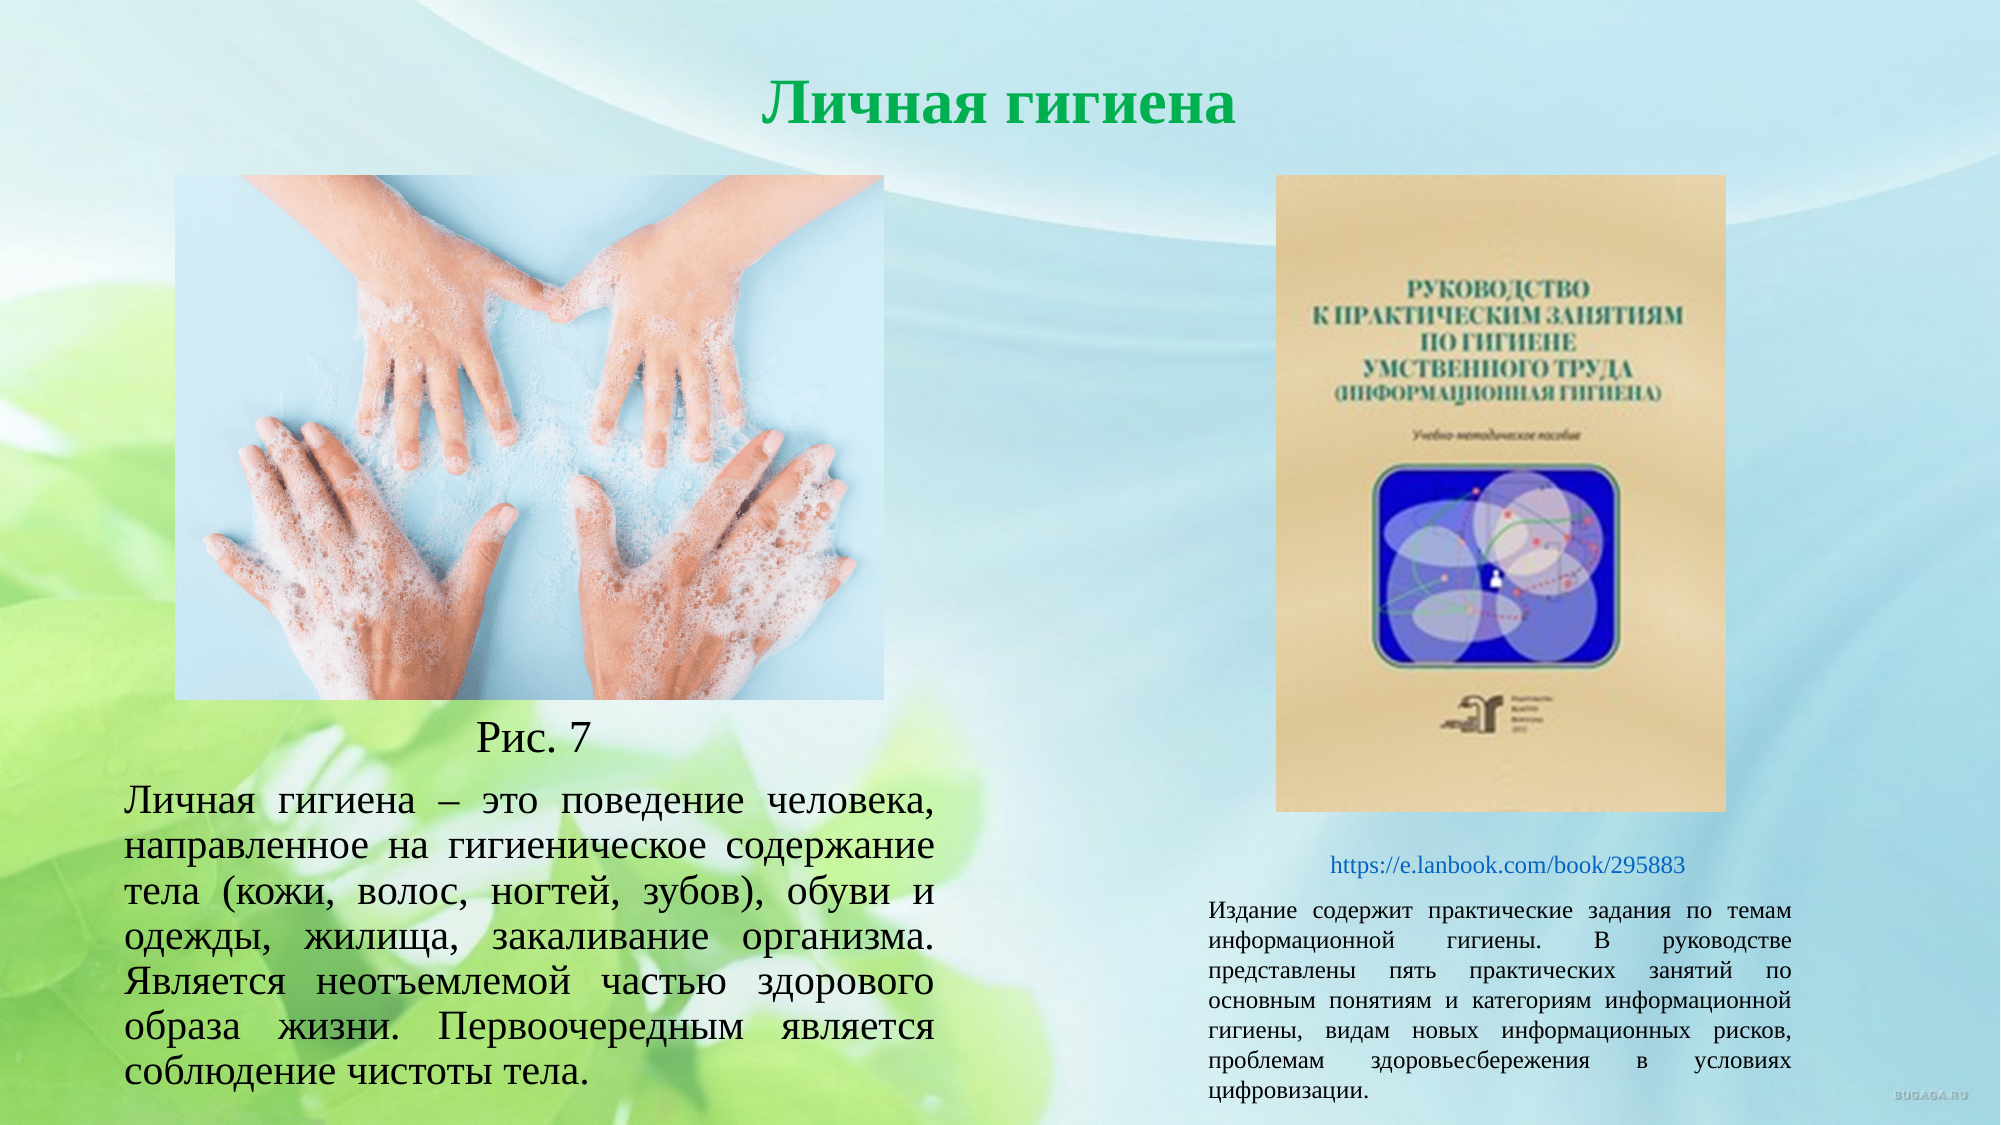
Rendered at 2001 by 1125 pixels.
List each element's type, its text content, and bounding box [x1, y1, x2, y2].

text_box https://e.lanbook.com/book/295883 [1315, 841, 1725, 886]
list Личная гигиена – это поведение человека, направленное на гигиеническое содержание тела (кожи, волос, ногтей, зубов), обуви и одежды, жилища, закаливание организма. Является неотъемлемой частью здорового образа жизни. Первоочередным является соблюдение чистоты тела. [109, 770, 951, 1115]
text_box Рис. 7 [460, 700, 757, 770]
title Личная гигиена [137, 59, 1863, 146]
picture [0, 0, 2001, 1125]
text_box Издание содержит практические задания по темам информационной гигиены. В руководстве представлены пять практических занятий по основным понятиям и категориям информационной гигиены, видам новых информационных рисков, проблемам здоровьесбережения в условиях цифровизации. [1193, 886, 1808, 1111]
